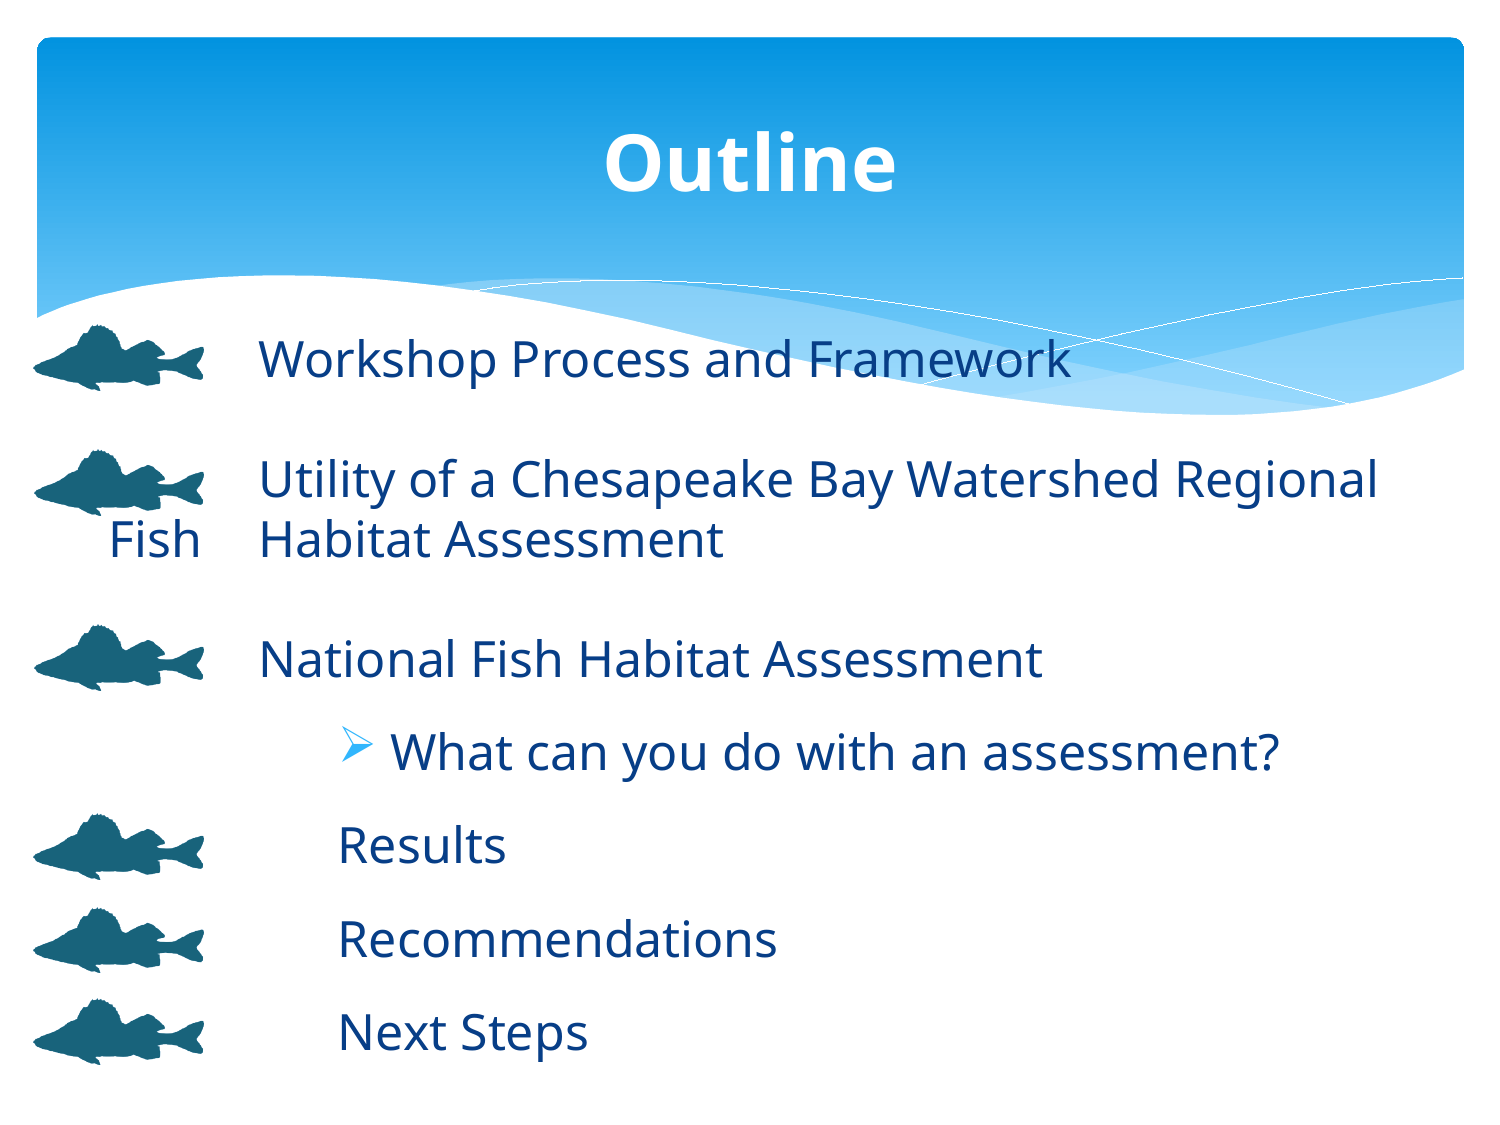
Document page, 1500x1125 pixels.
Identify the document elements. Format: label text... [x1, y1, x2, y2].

title Outline [51, 97, 1449, 223]
picture [33, 906, 204, 974]
picture [33, 324, 204, 392]
picture [33, 998, 204, 1066]
picture [33, 812, 204, 880]
picture [33, 449, 204, 517]
list Workshop Process and Framework Utility of a Chesapeake Bay Watershed Regional Fish Habitat Assessment National Fish Habitat Assessment What can you do with an assessment? Results Recommendations Next Steps [75, 252, 1488, 1050]
picture [33, 624, 204, 692]
